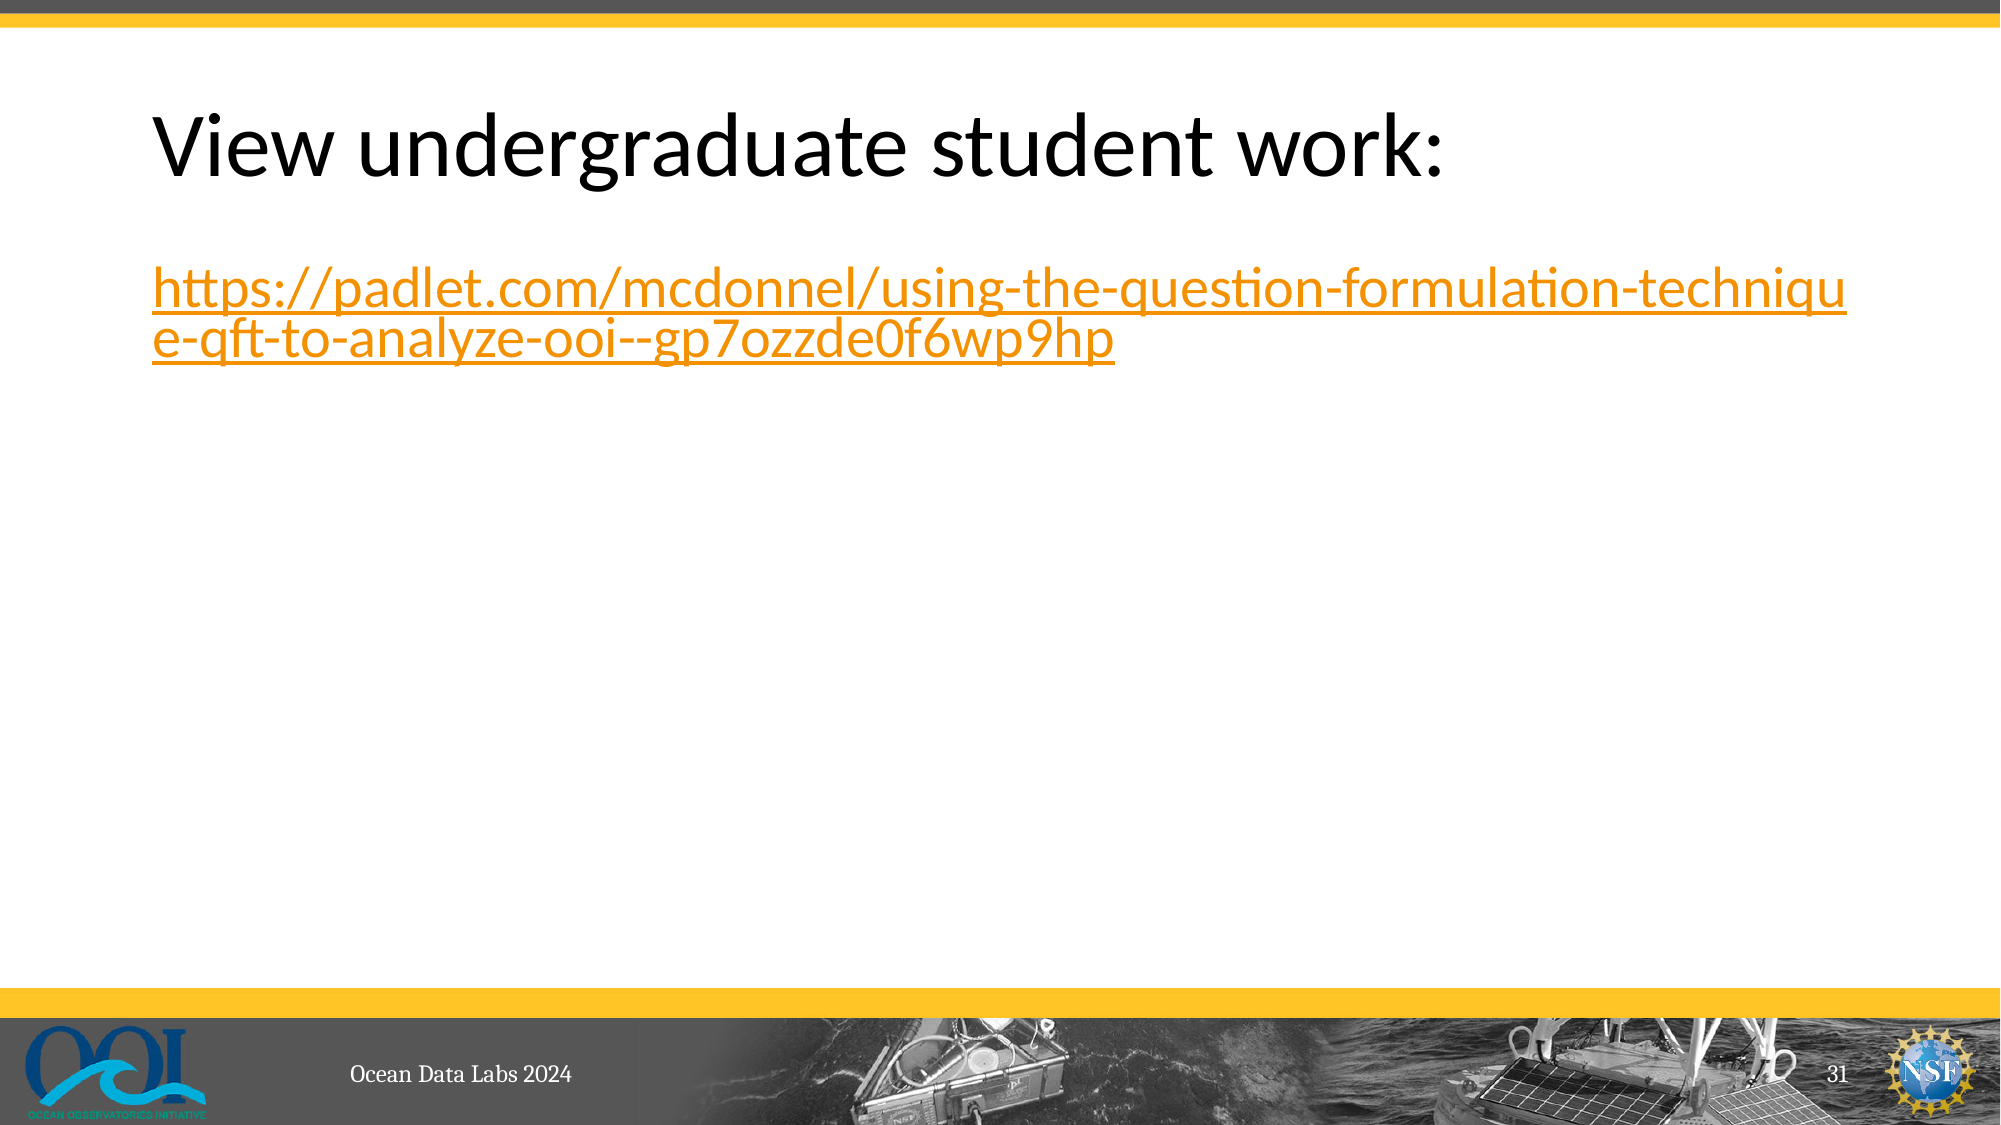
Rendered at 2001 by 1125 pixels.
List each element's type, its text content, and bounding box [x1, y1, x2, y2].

footer Ocean Data Labs 2024 [221, 1042, 702, 1103]
picture [0, 0, 2001, 1125]
list https://padlet.com/mcdonnel/using-the-question-formulation-technique-qft-to-analyze-ooi--gp7ozzde0f6wp9hp [137, 249, 1863, 978]
slide_number 31 [1412, 1042, 1863, 1103]
title View undergraduate student work: [137, 59, 1863, 234]
